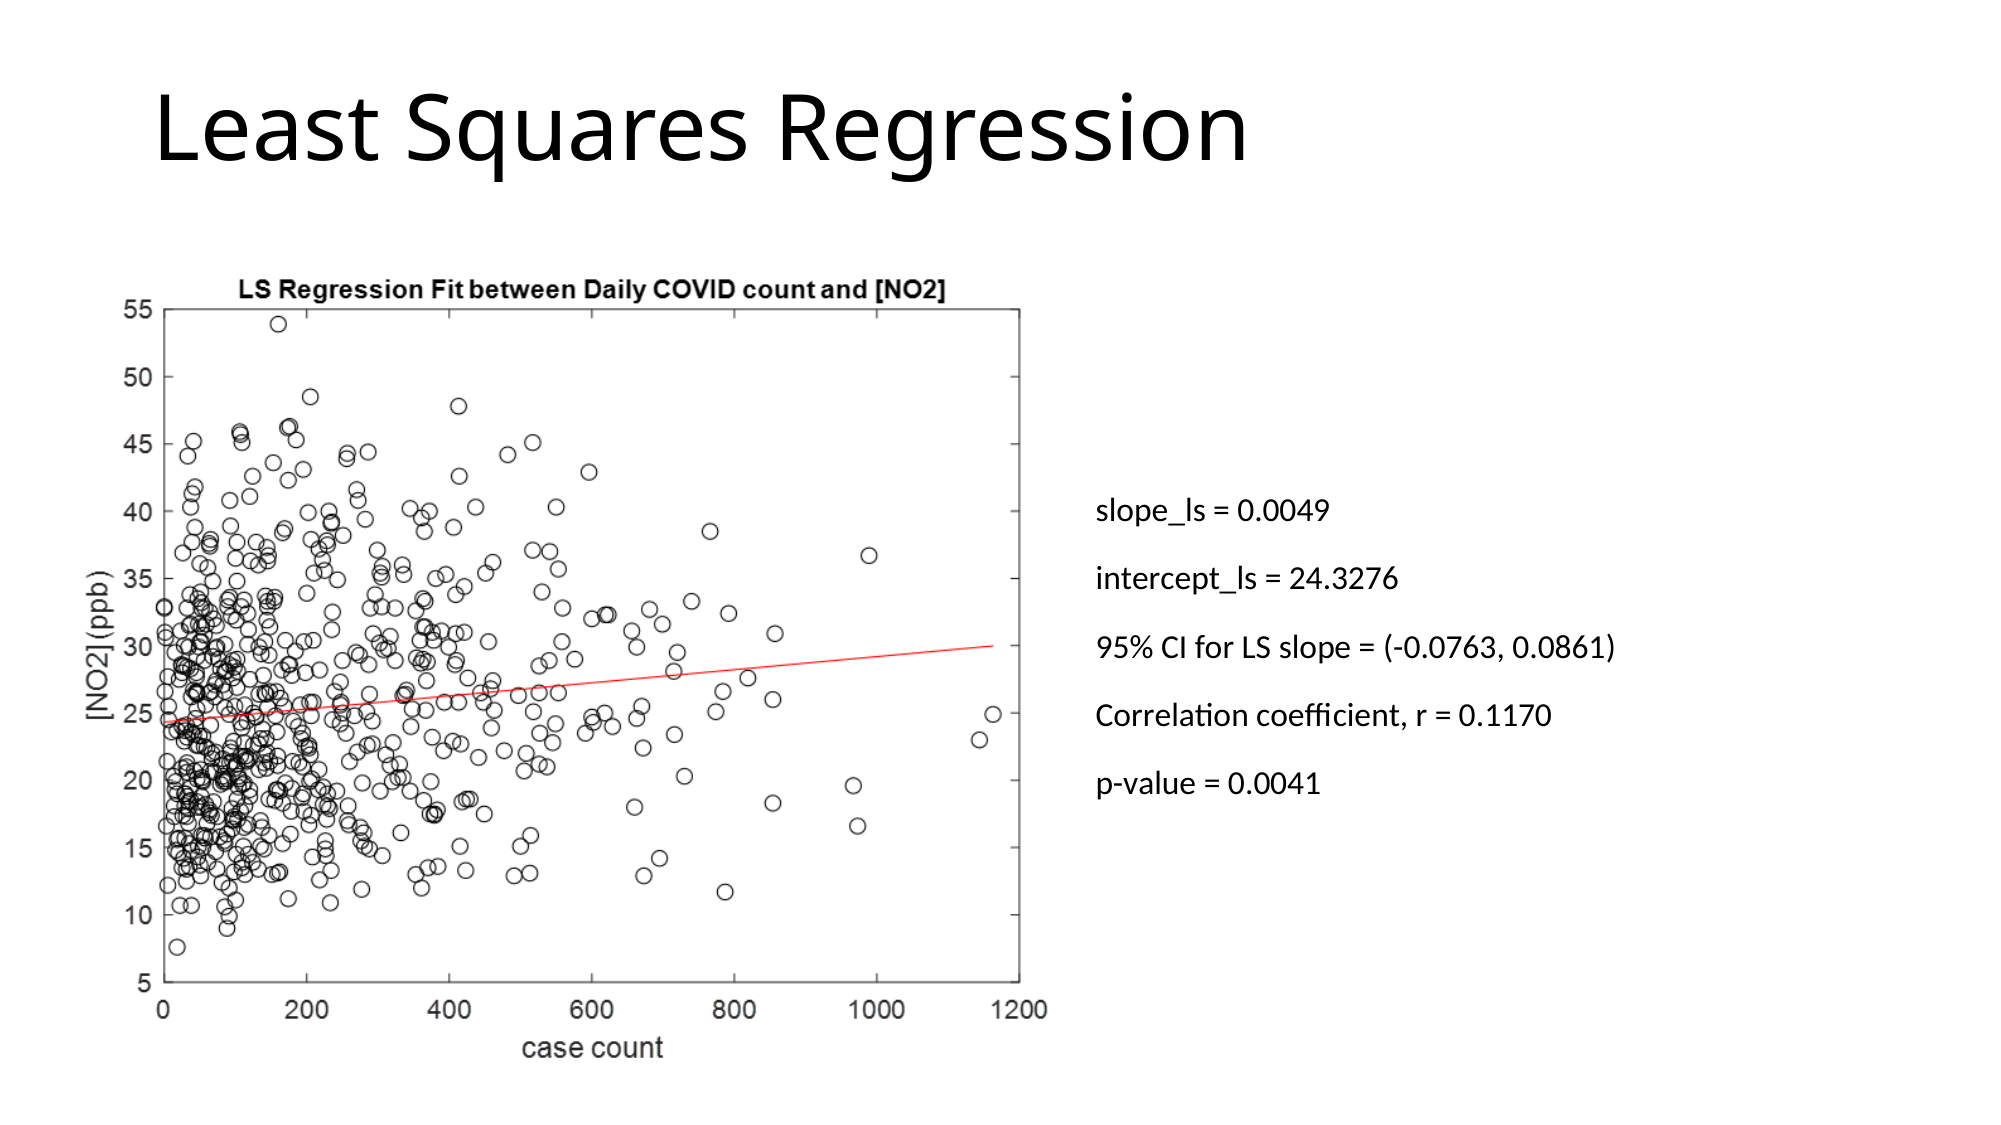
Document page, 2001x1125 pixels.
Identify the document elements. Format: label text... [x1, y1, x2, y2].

picture [21, 248, 2000, 1074]
title Least Squares Regression [137, 22, 1863, 240]
